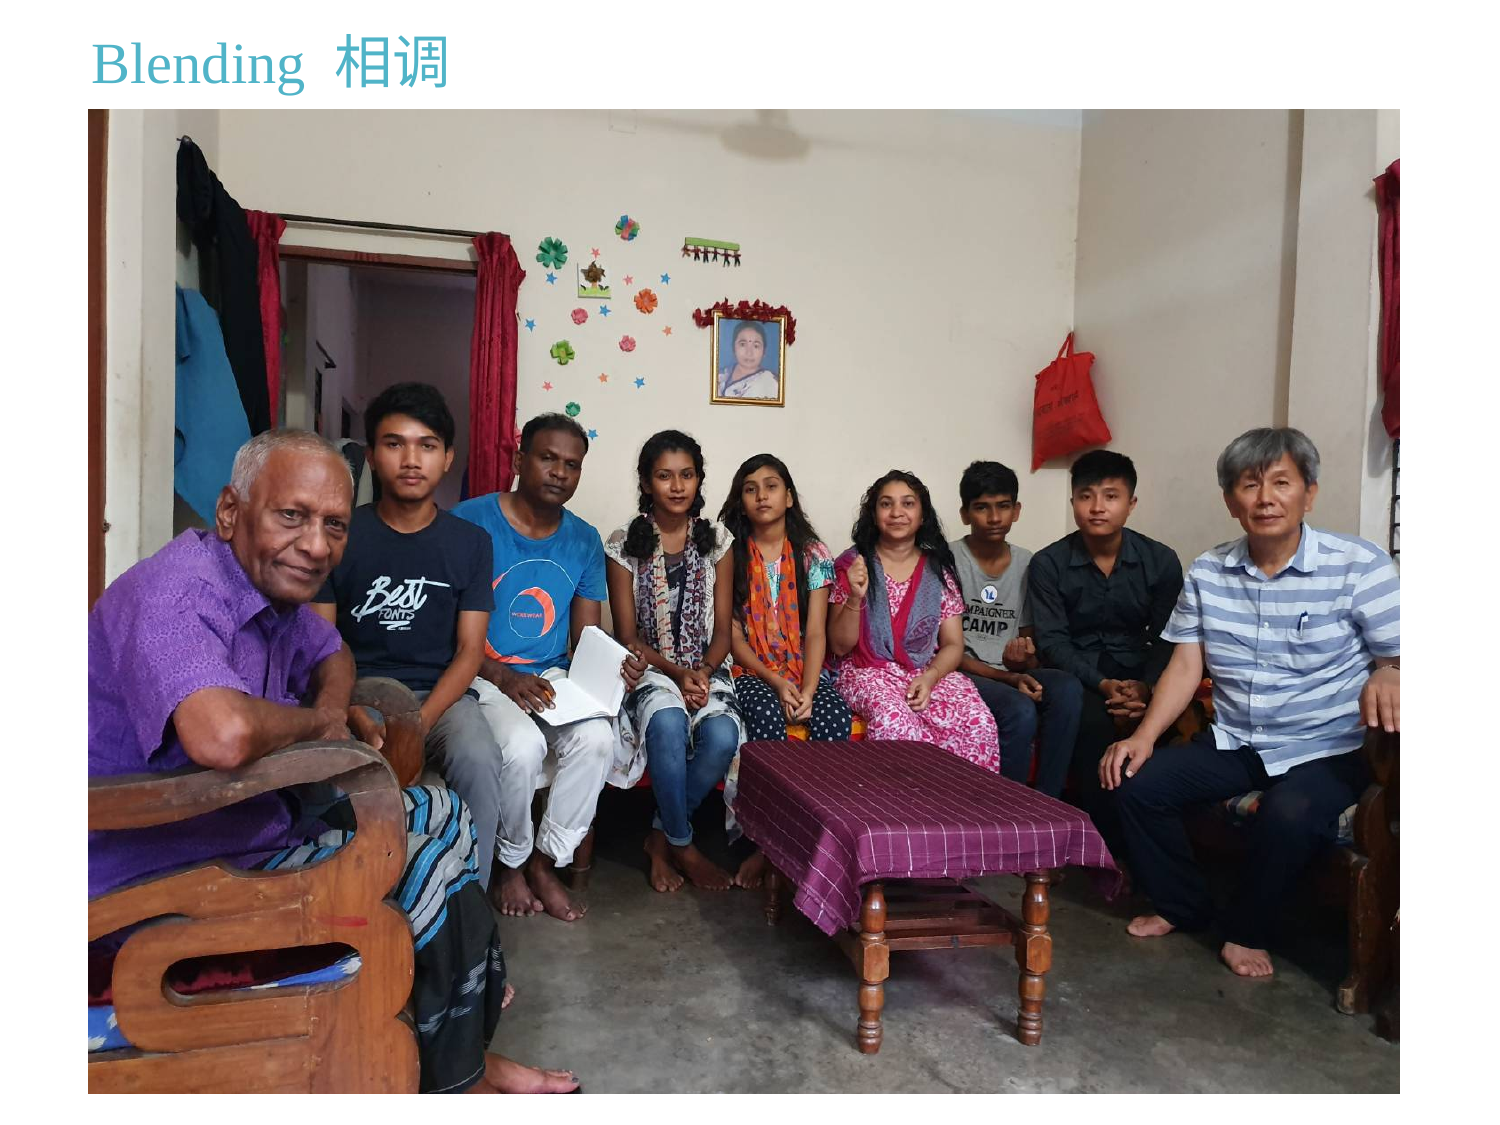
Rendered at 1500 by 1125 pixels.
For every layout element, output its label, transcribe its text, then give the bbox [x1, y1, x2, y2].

title Blending 相调 [76, 19, 711, 110]
picture [88, 109, 1400, 1094]
